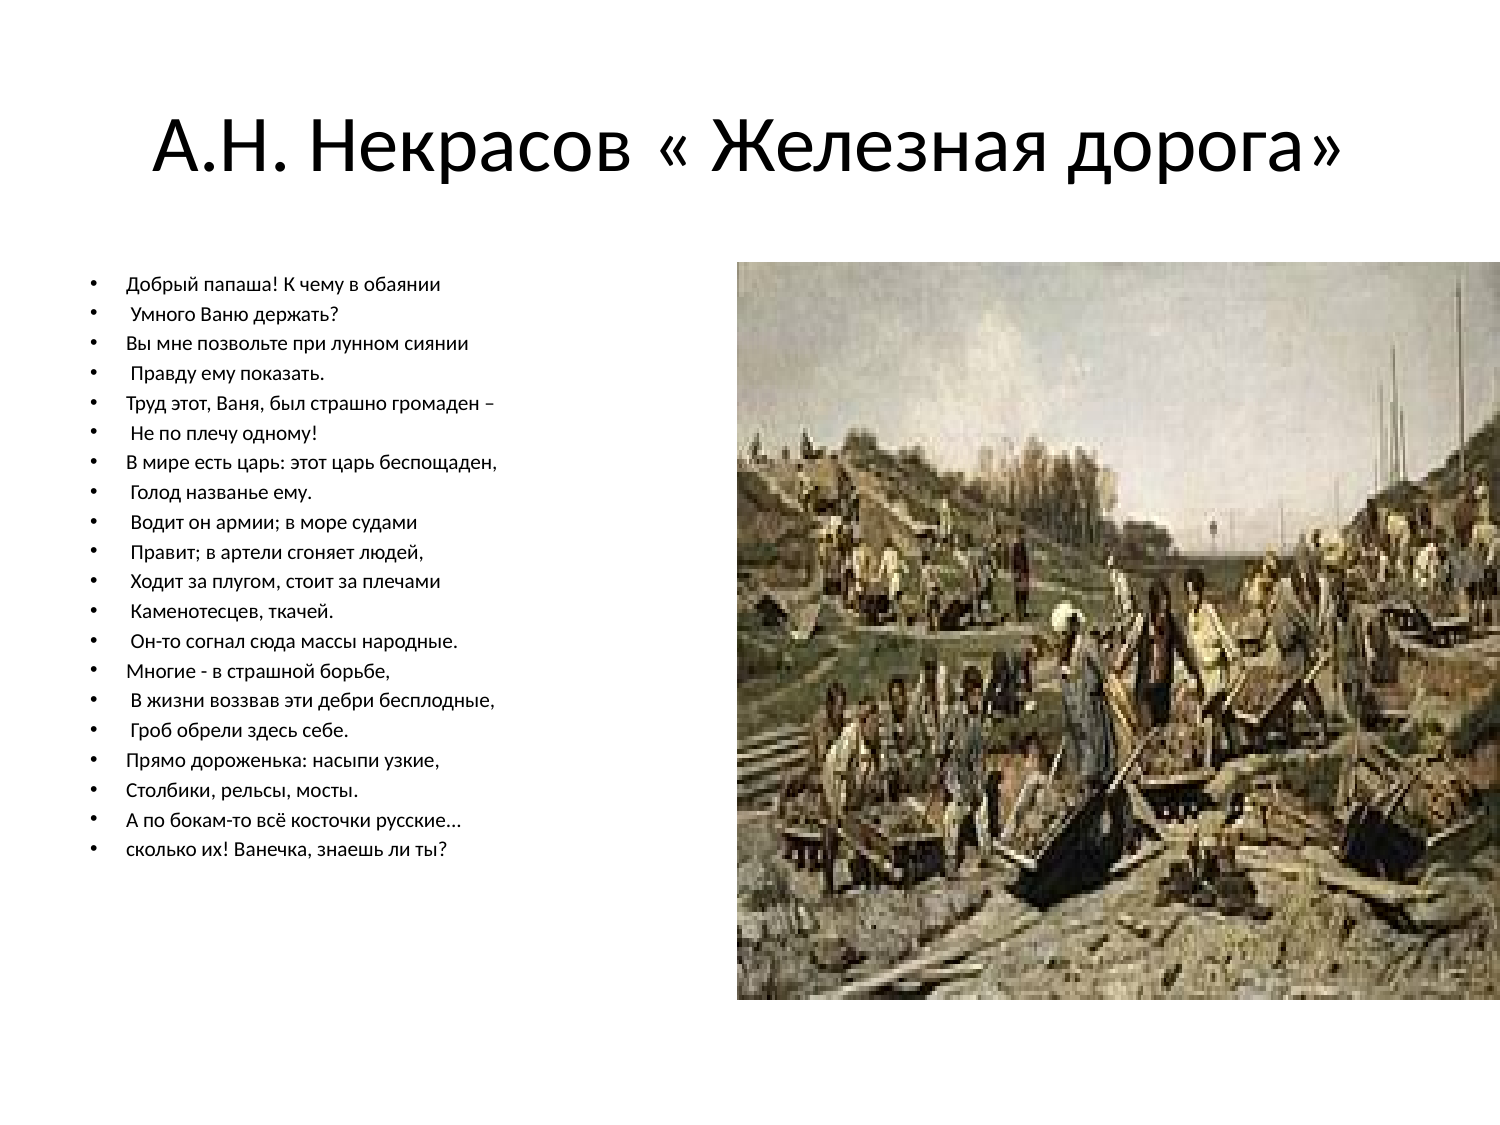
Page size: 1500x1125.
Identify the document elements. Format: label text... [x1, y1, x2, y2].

picture [737, 262, 1500, 1001]
title А.Н. Некрасов « Железная дорога» [75, 45, 1425, 233]
list Добрый папаша! К чему в обаянии Умного Ваню держать? Вы мне позвольте при лунном сиянии Правду ему показать. Труд этот, Ваня, был страшно громаден – Не по плечу одному! В мире есть царь: этот царь беспощаден, Голод названье ему. Водит он армии; в море судами Правит; в артели сгоняет людей, Ходит за плугом, стоит за плечами Каменотесцев, ткачей. Он-то согнал сюда массы народные. Многие - в страшной борьбе, В жизни воззвав эти дебри бесплодные, Гроб обрели здесь себе. Прямо дороженька: насыпи узкие, Столбики, рельсы, мосты. А по бокам-то всё косточки русские... сколько их! Ванечка, знаешь ли ты? [75, 262, 735, 1005]
